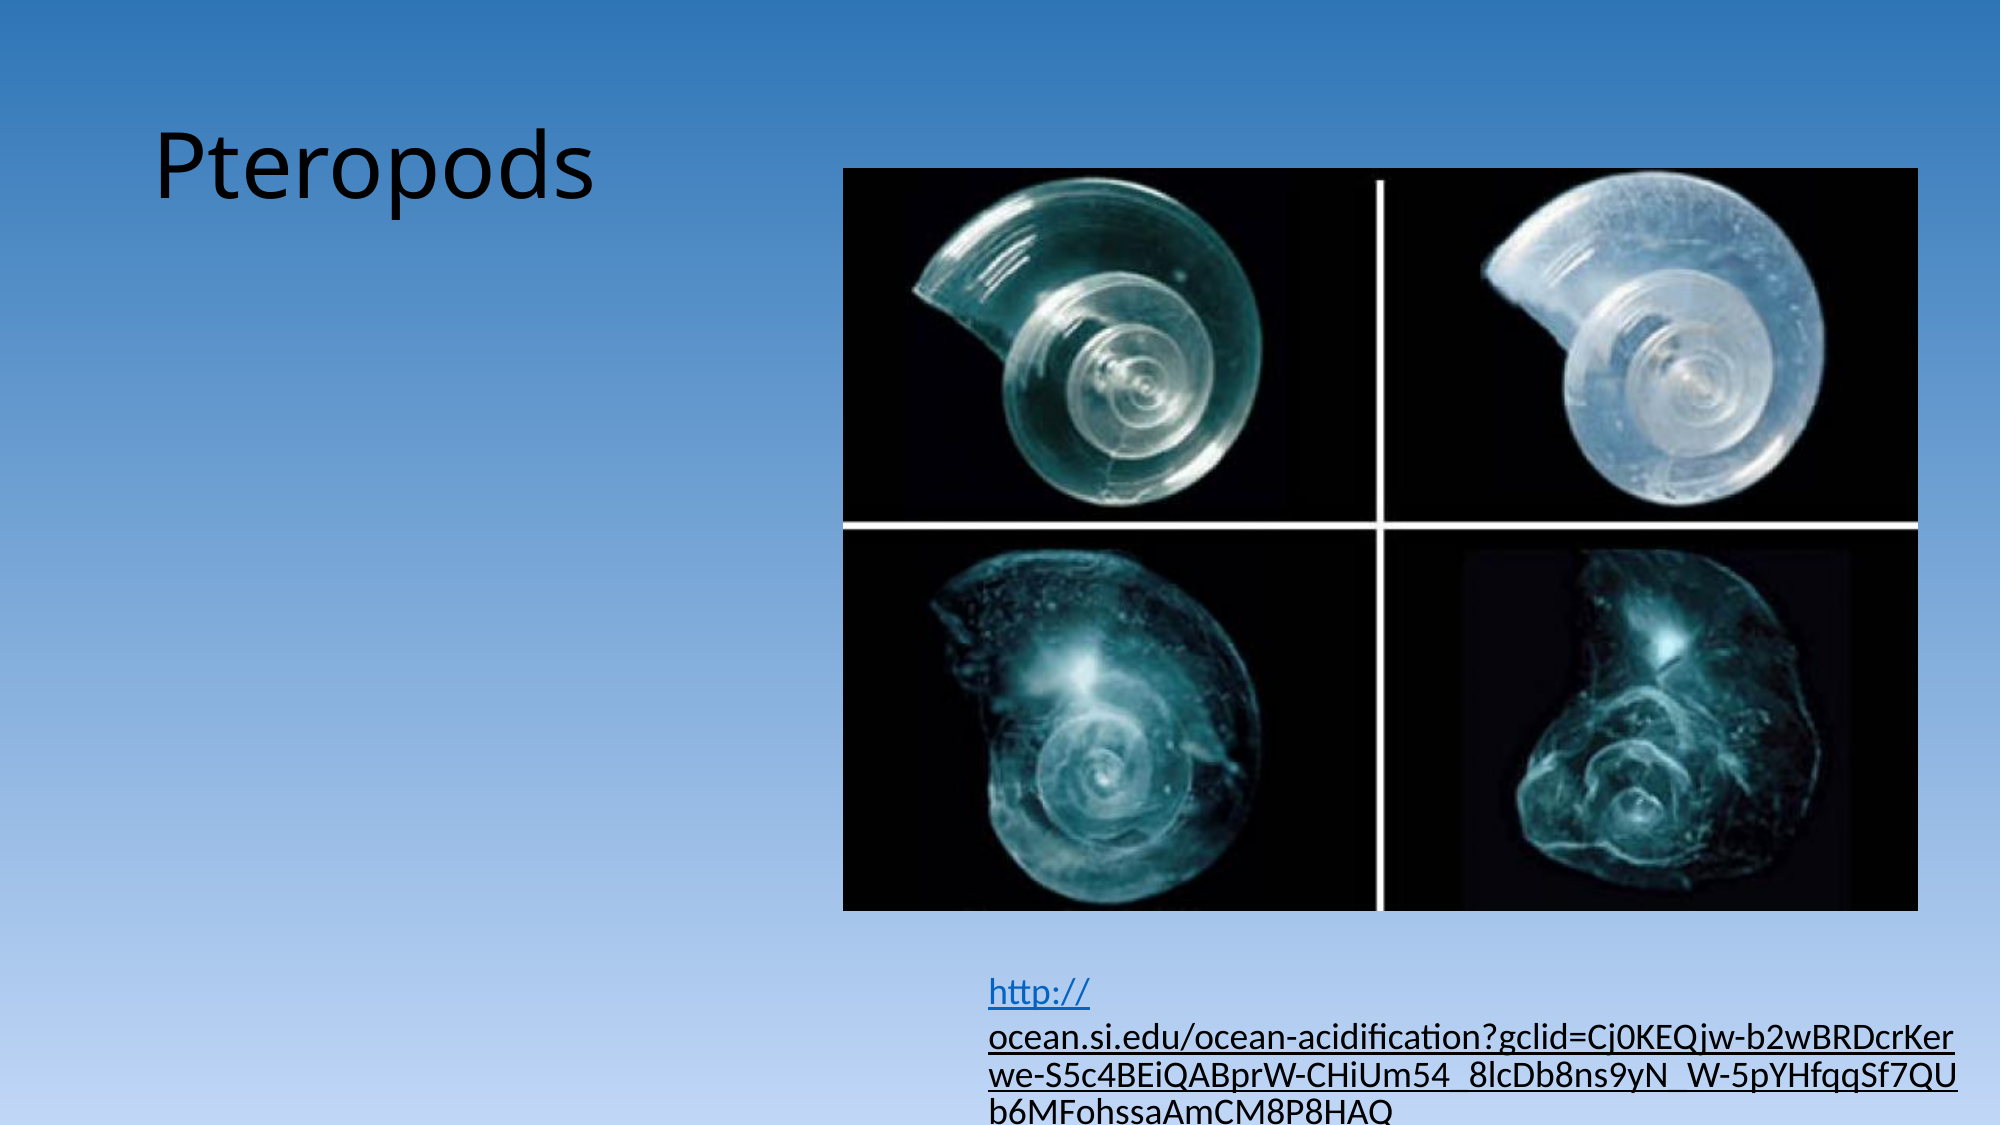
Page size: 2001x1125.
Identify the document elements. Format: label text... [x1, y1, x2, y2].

title Pteropods [137, 59, 1863, 278]
picture [842, 168, 1918, 911]
text_box http://ocean.si.edu/ocean-acidification?gclid=Cj0KEQjw-b2wBRDcrKerwe-S5c4BEiQABprW-CHiUm54_8lcDb8ns9yN_W-5pYHfqqSf7QUb6MFohssaAmCM8P8HAQ [973, 959, 1974, 1110]
